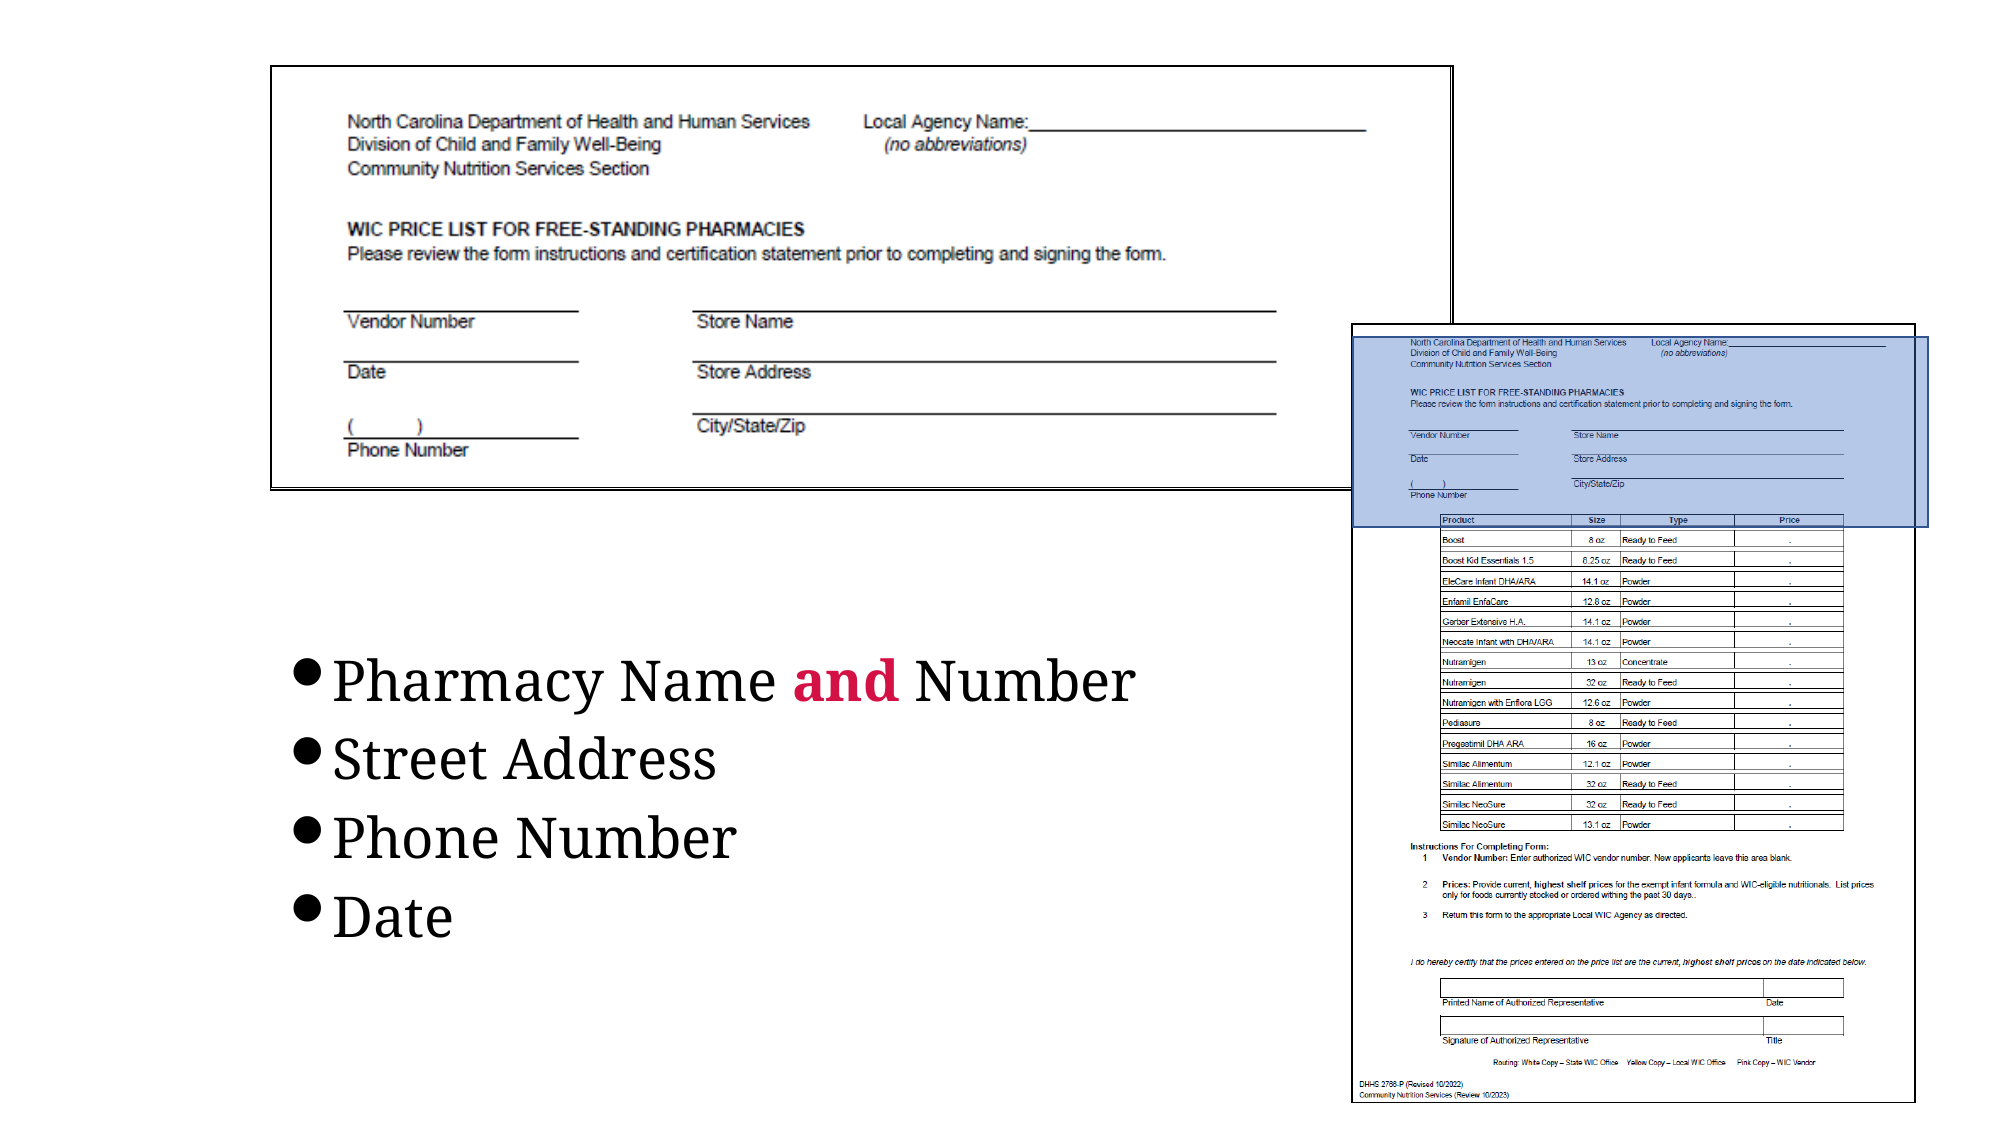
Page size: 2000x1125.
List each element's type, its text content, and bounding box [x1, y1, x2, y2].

text_box [1914, 336, 1929, 528]
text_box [1352, 324, 1914, 1102]
text_box Pharmacy Name and Number Street Address Phone Number Date [274, 637, 1170, 1013]
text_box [271, 66, 1451, 488]
